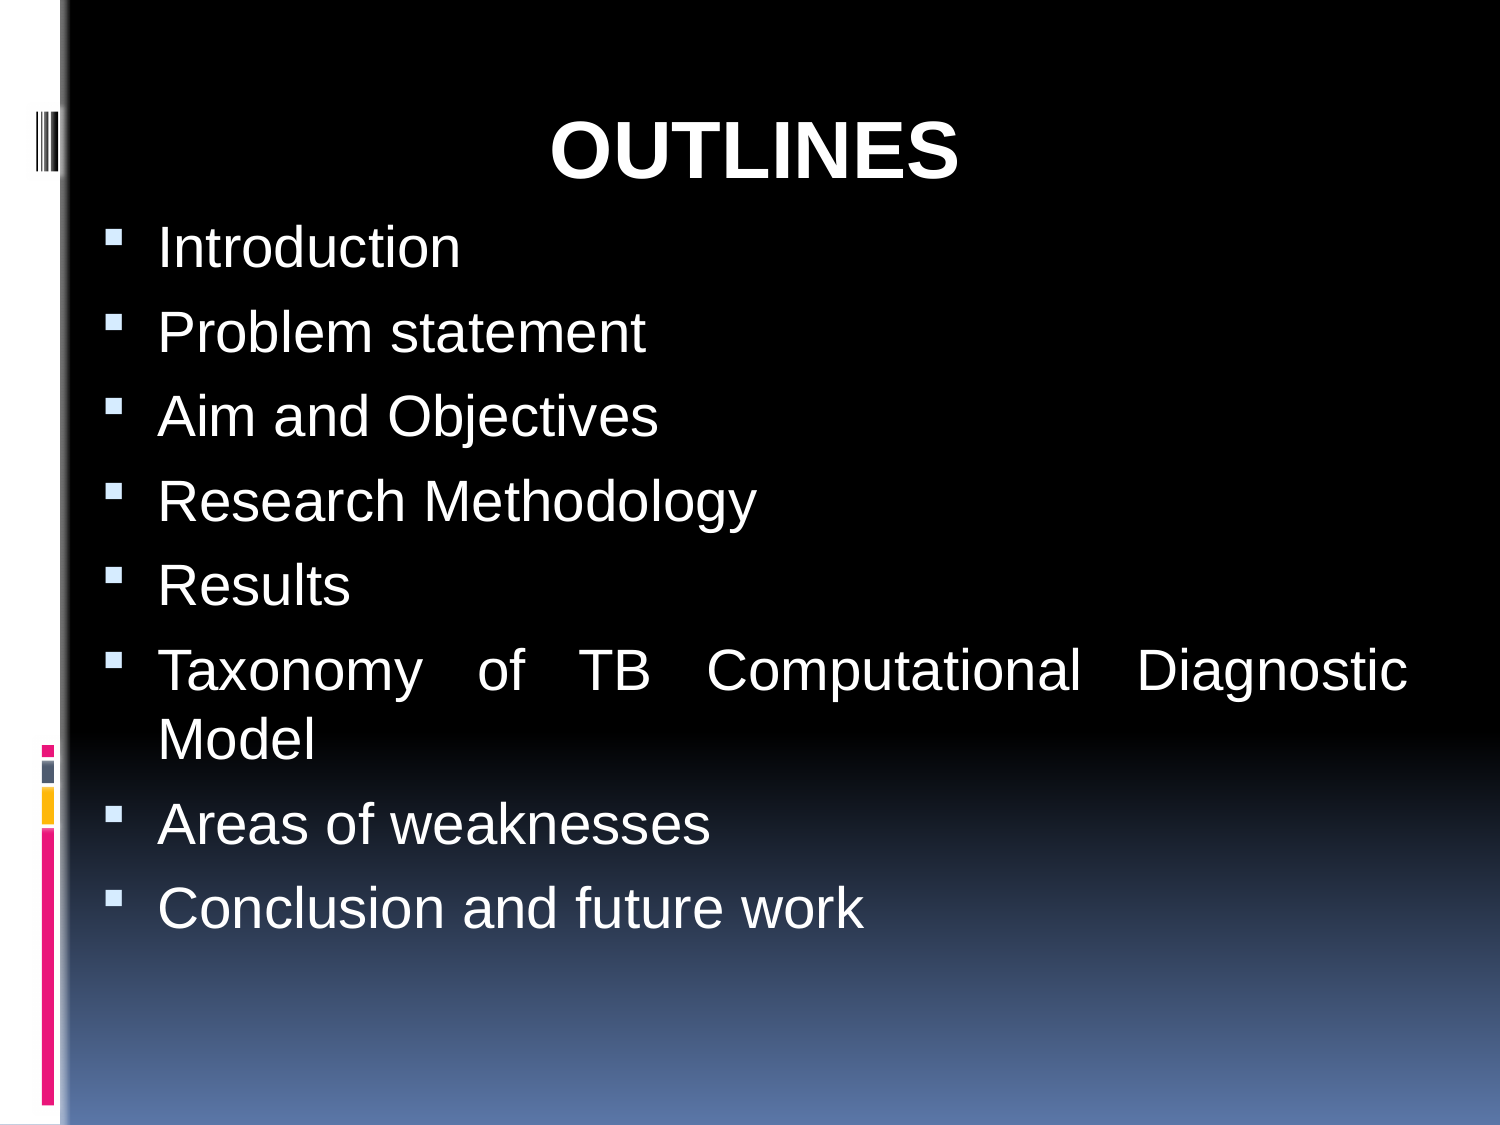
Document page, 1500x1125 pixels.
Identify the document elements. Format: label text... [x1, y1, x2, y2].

list OUTLINES Introduction Problem statement Aim and Objectives Research Methodology Results Taxonomy of TB Computational Diagnostic Model Areas of weaknesses Conclusion and future work [75, 90, 1425, 1005]
